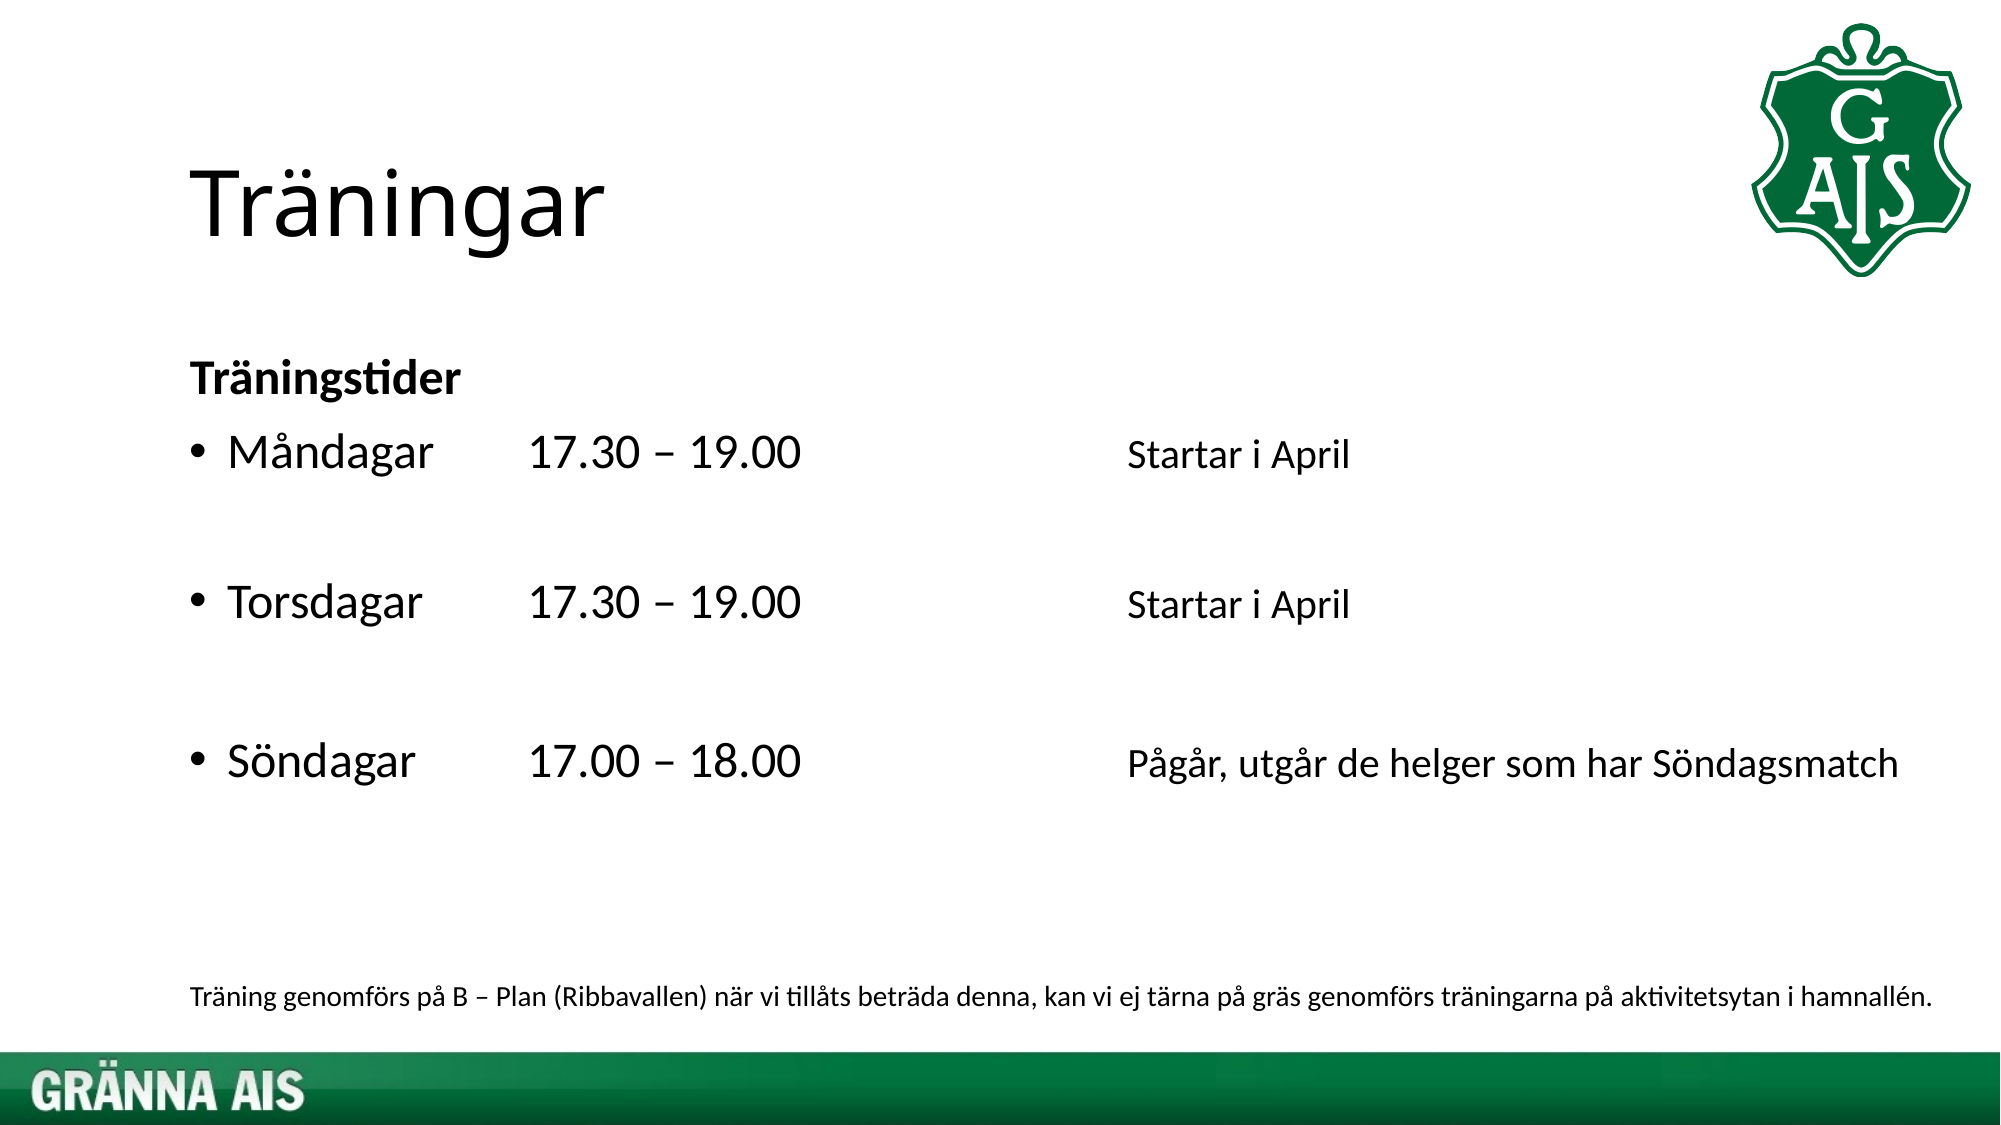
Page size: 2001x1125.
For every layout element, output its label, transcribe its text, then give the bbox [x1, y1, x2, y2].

picture [0, 1051, 2000, 1125]
title Träningar [174, 87, 1825, 326]
text_box Träningstider Måndagar 17.30 – 19.00 Startar i April Torsdagar 17.30 – 19.00 Startar i April Söndagar 17.00 – 18.00 Pågår, utgår de helger som har Söndagsmatch Träning genomförs på B – Plan (Ribbavallen) när vi tillåts beträda denna, kan vi ej tärna på gräs genomförs träningarna på aktivitetsytan i hamnallén. [174, 343, 2000, 1051]
picture [1751, 23, 1971, 277]
